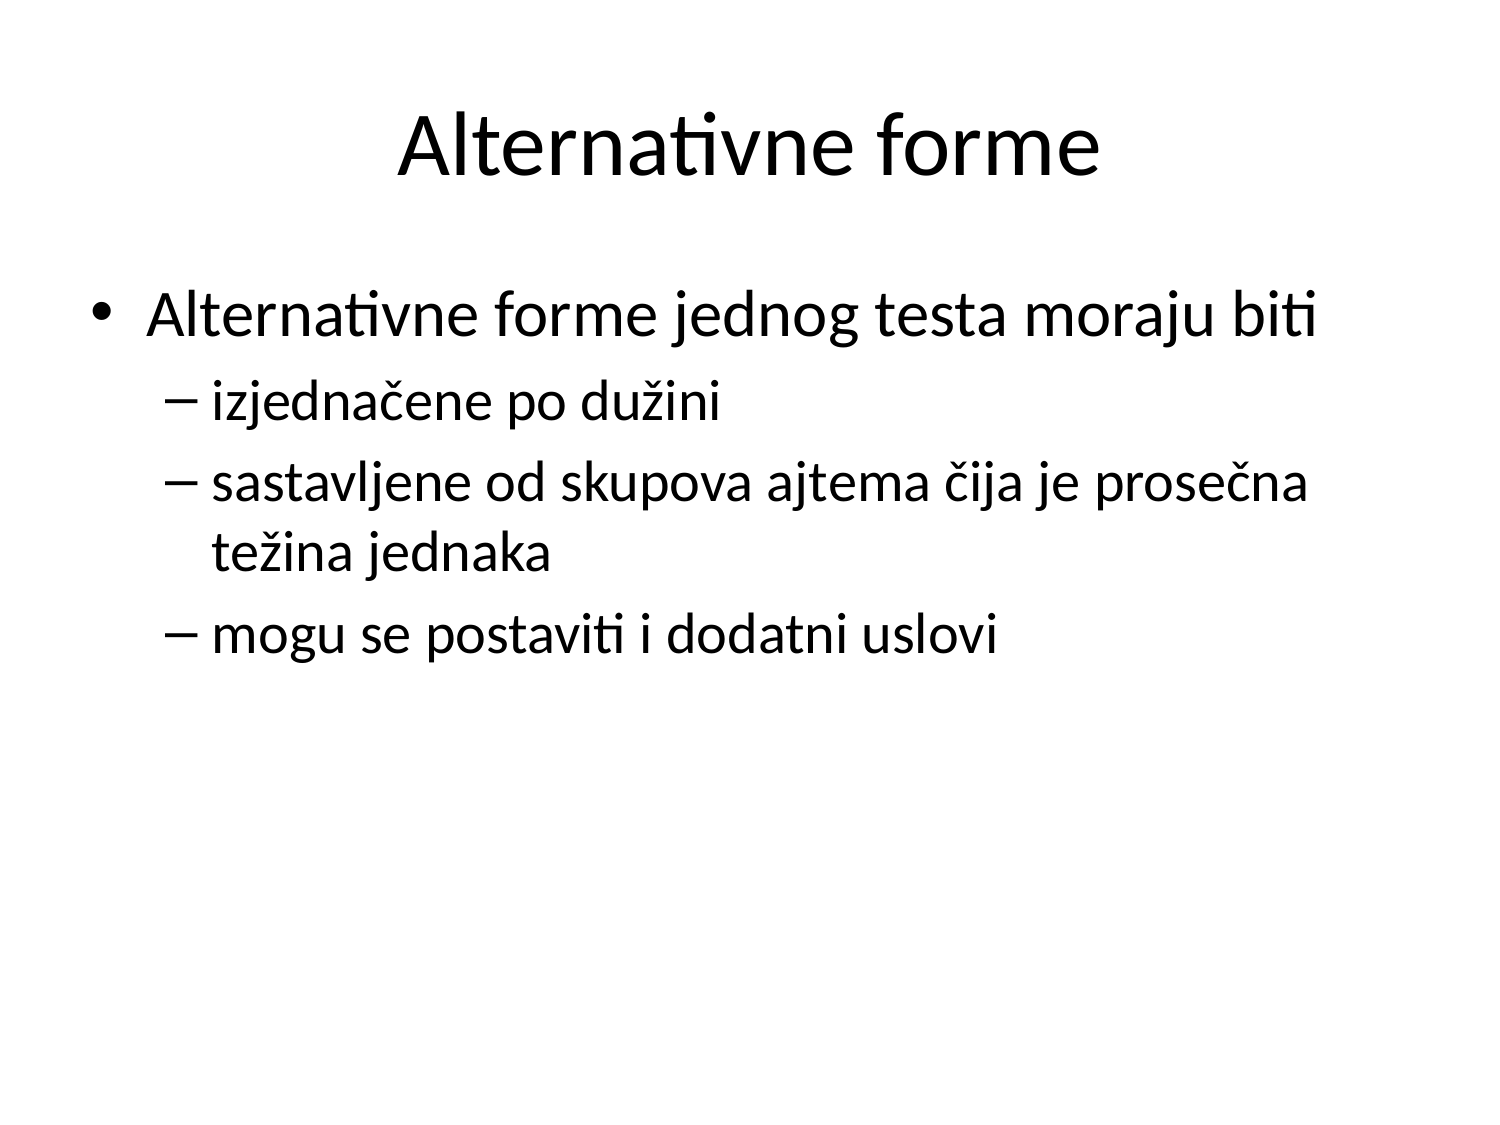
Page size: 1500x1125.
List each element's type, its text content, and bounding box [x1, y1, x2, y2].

title Alternativne forme [75, 45, 1425, 233]
list Alternativne forme jednog testa moraju biti izjednačene po dužini sastavljene od skupova ajtema čija je prosečna težina jednaka mogu se postaviti i dodatni uslovi [75, 262, 1425, 1005]
